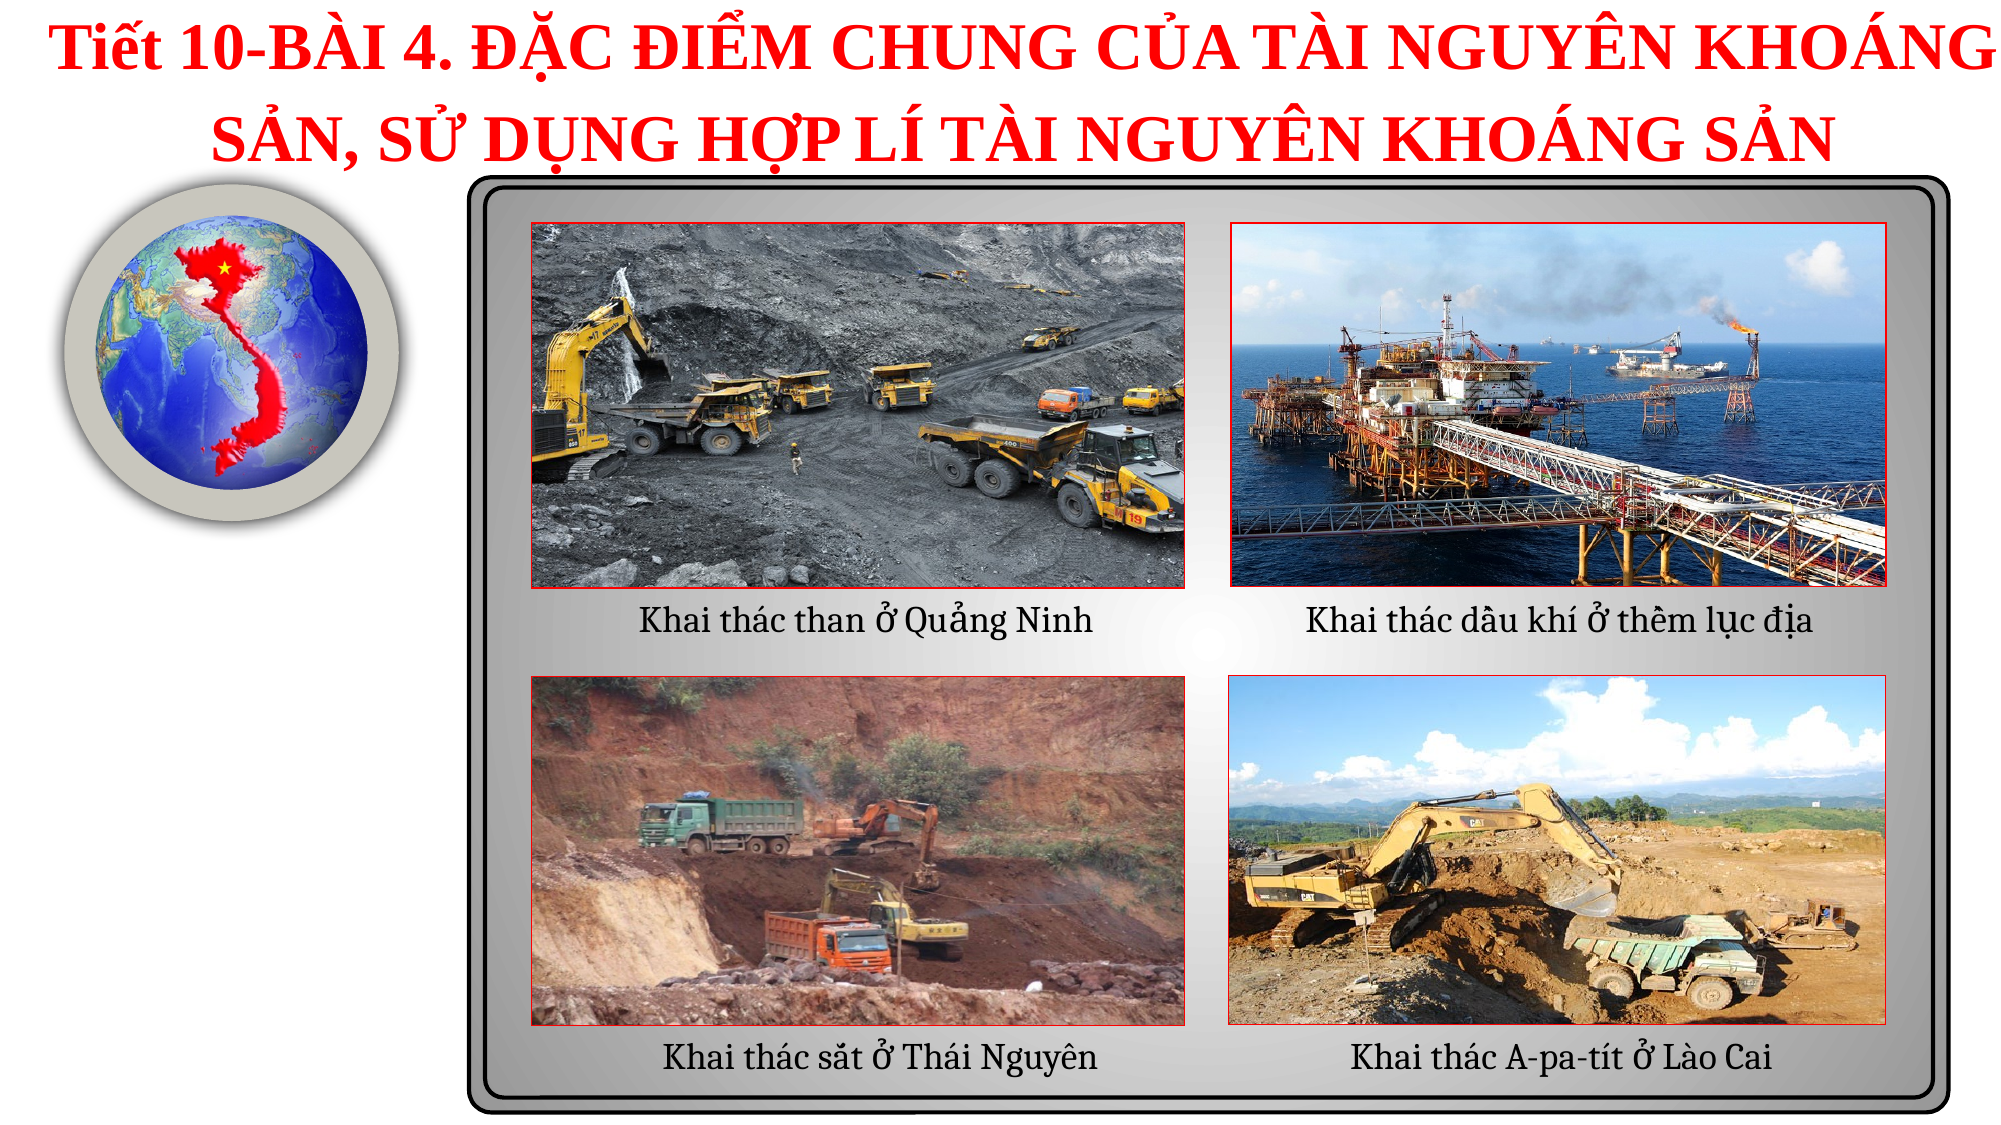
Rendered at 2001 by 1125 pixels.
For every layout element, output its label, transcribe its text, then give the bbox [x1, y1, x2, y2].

picture [79, 199, 384, 506]
text_box Khai thác dầu khí ở thềm lục địa [1234, 587, 1886, 648]
text_box [485, 187, 1933, 1098]
text_box Tiết 10-BÀI 4. ĐẶC ĐIỂM CHUNG CỦA TÀI NGUYÊN KHOÁNG SẢN, SỬ DỤNG HỢP LÍ TÀI NGUYÊN KHOÁNG SẢN [27, 0, 2000, 183]
picture [1228, 675, 1886, 1025]
picture [1231, 223, 1886, 586]
text_box Khai thác A-pa-tít ở Lào Cai [1335, 1024, 2000, 1085]
text_box [469, 177, 1949, 1113]
picture [531, 223, 1184, 588]
text_box Khai thác sắt ở Thái Nguyên [647, 1024, 1311, 1085]
picture [531, 676, 1184, 1025]
text_box Khai thác than ở Quảng Ninh [572, 589, 1161, 648]
